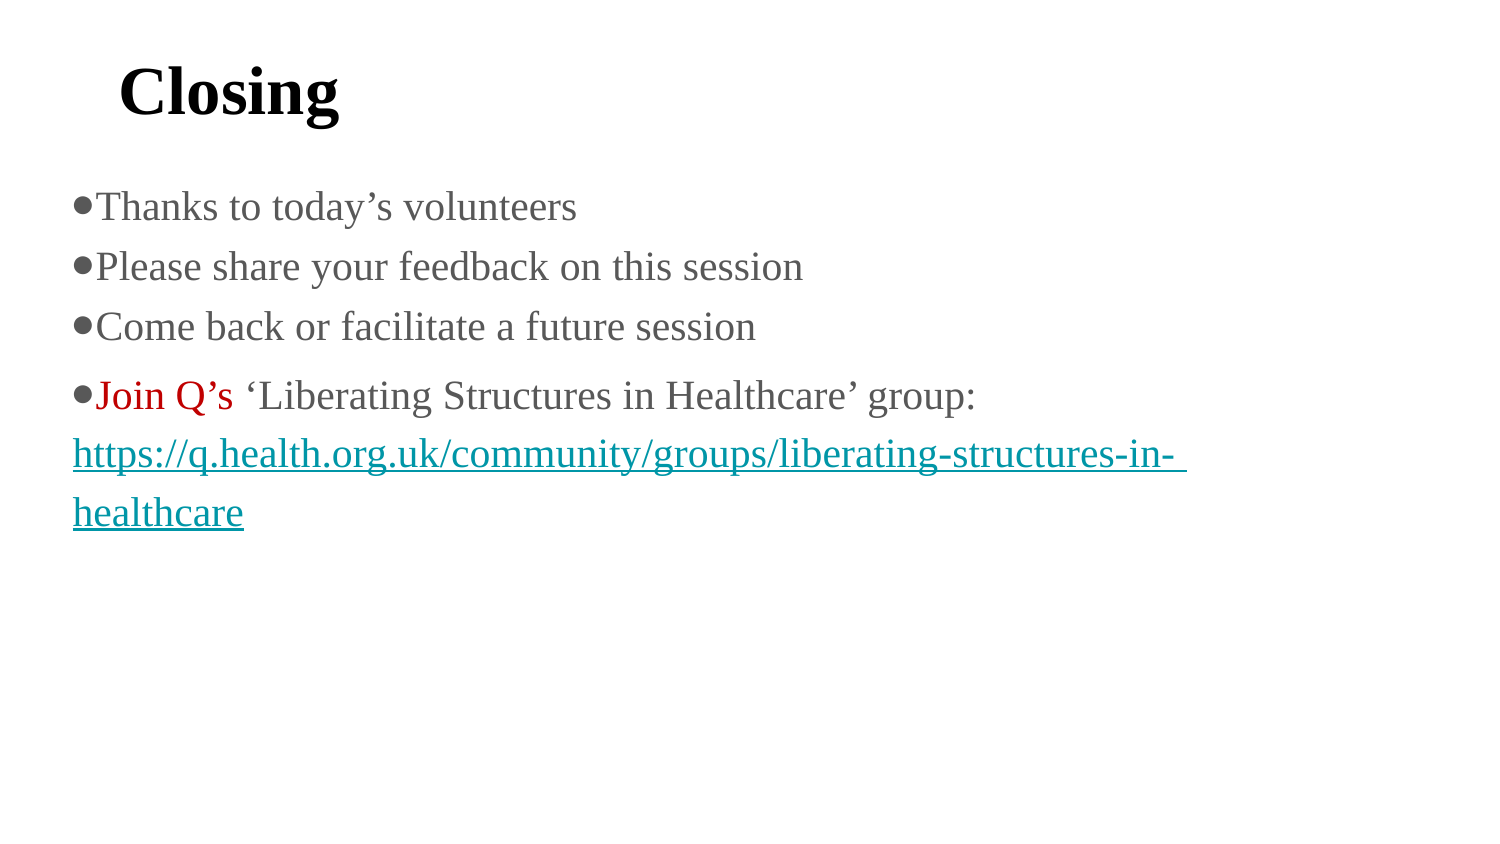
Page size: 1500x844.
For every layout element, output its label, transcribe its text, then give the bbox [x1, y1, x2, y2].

title Closing [116, 43, 1117, 166]
text_box Thanks to today’s volunteers Please share your feedback on this session Come back or facilitate a future session Join Q’s ‘Liberating Structures in Healthcare’ group: https://q.health.org.uk/community/groups/liberating-structures-in- healthcare [70, 166, 1428, 609]
